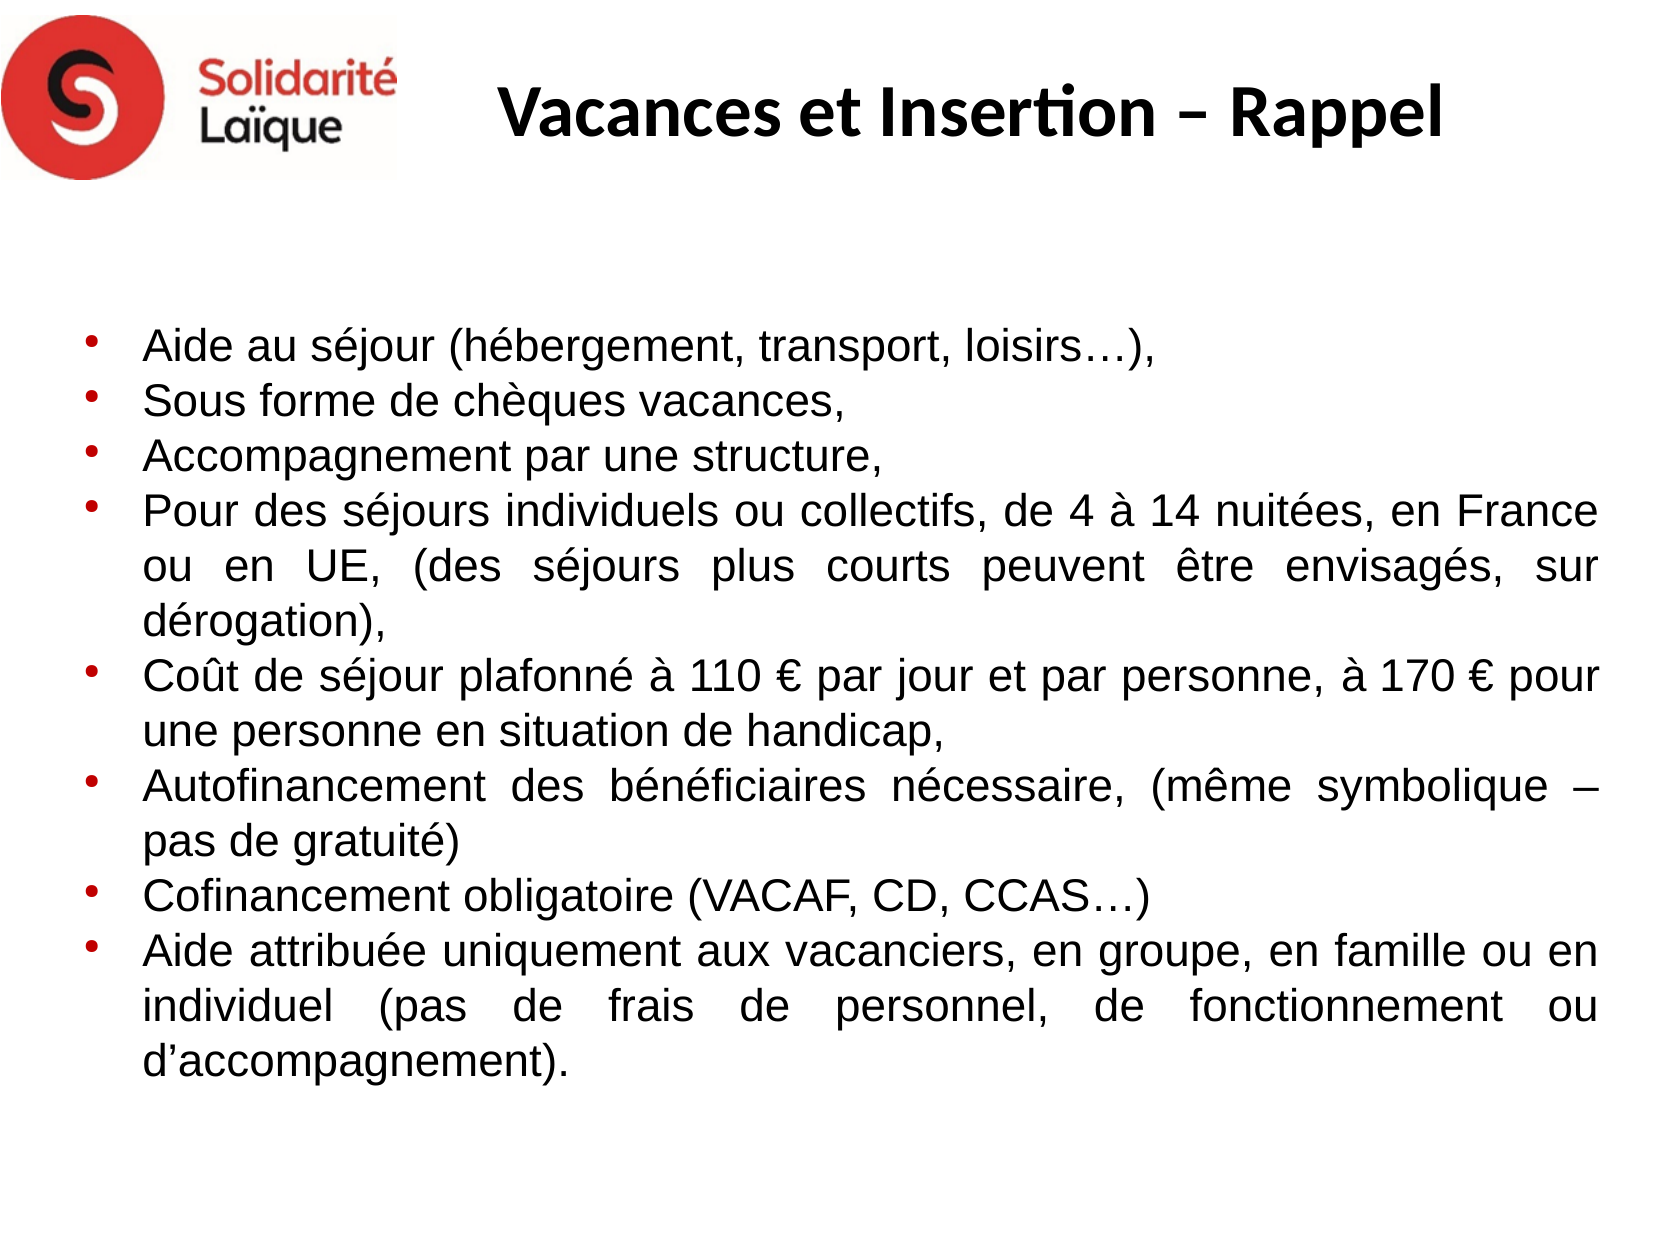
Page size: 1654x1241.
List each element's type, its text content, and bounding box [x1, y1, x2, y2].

text_box Vacances et Insertion – Rappel [482, 54, 1502, 160]
text_box Aide au séjour (hébergement, transport, loisirs…), Sous forme de chèques vacances, Accompagnement par une structure, Pour des séjours individuels ou collectifs, de 4 à 14 nuitées, en France ou en UE, (des séjours plus courts peuvent être envisagés, sur dérogation), Coût de séjour plafonné à 110 € par jour et par personne, à 170 € pour une personne en situation de handicap, Autofinancement des bénéficiaires nécessaire, (même symbolique – pas de gratuité) Cofinancement obligatoire (VACAF, CD, CCAS…) Aide attribuée uniquement aux vacanciers, en groupe, en famille ou en individuel (pas de frais de personnel, de fonctionnement ou d’accompagnement). [68, 308, 1616, 1093]
picture [1, 15, 397, 180]
